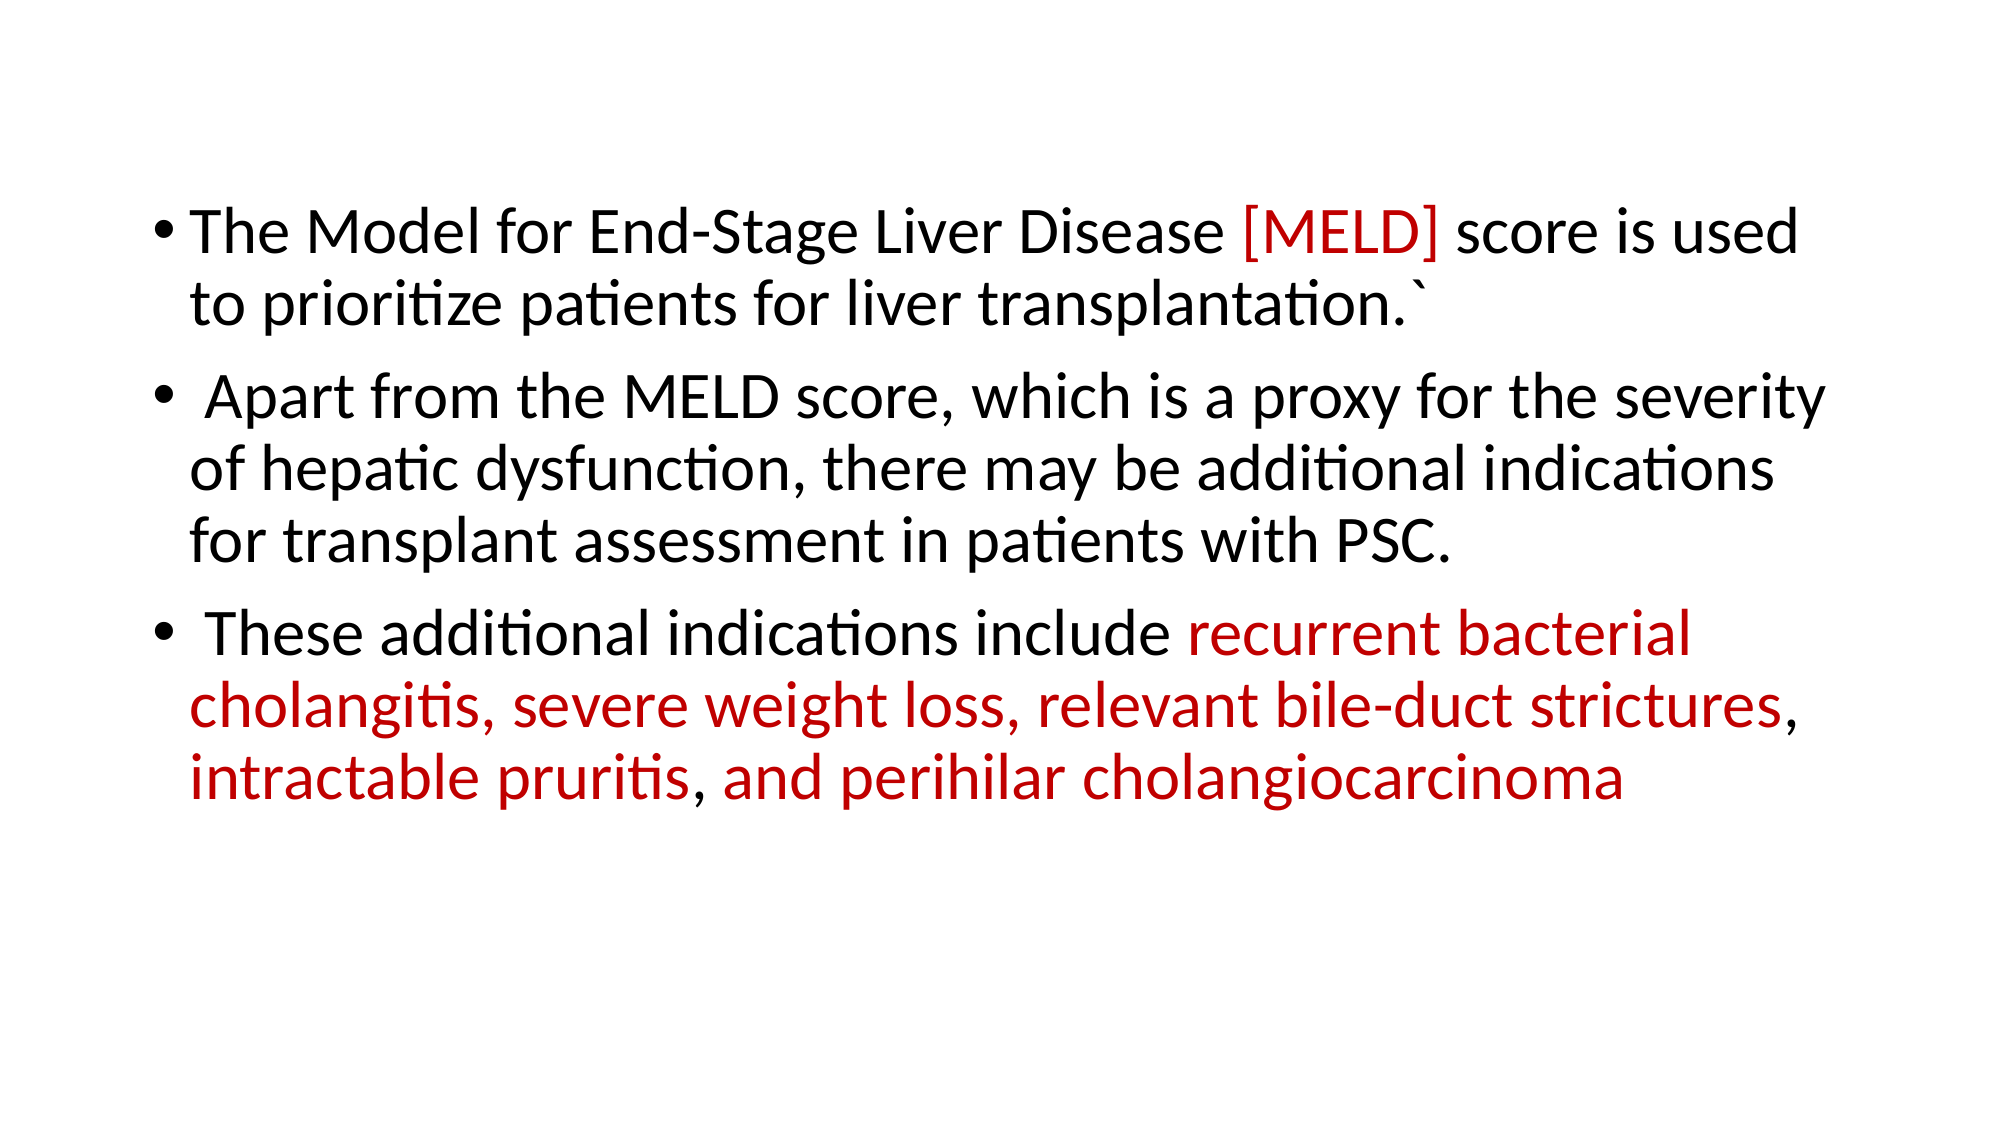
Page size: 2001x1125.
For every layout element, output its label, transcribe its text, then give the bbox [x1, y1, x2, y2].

list The Model for End-Stage Liver Disease [MELD] score is used to prioritize patients for liver transplantation.` Apart from the MELD score, which is a proxy for the severity of hepatic dysfunction, there may be additional indications for transplant assessment in patients with PSC. These additional indications include recurrent bacterial cholangitis, severe weight loss, relevant bile-duct strictures, intractable pruritis, and perihilar cholangiocarcinoma [137, 188, 1863, 1014]
